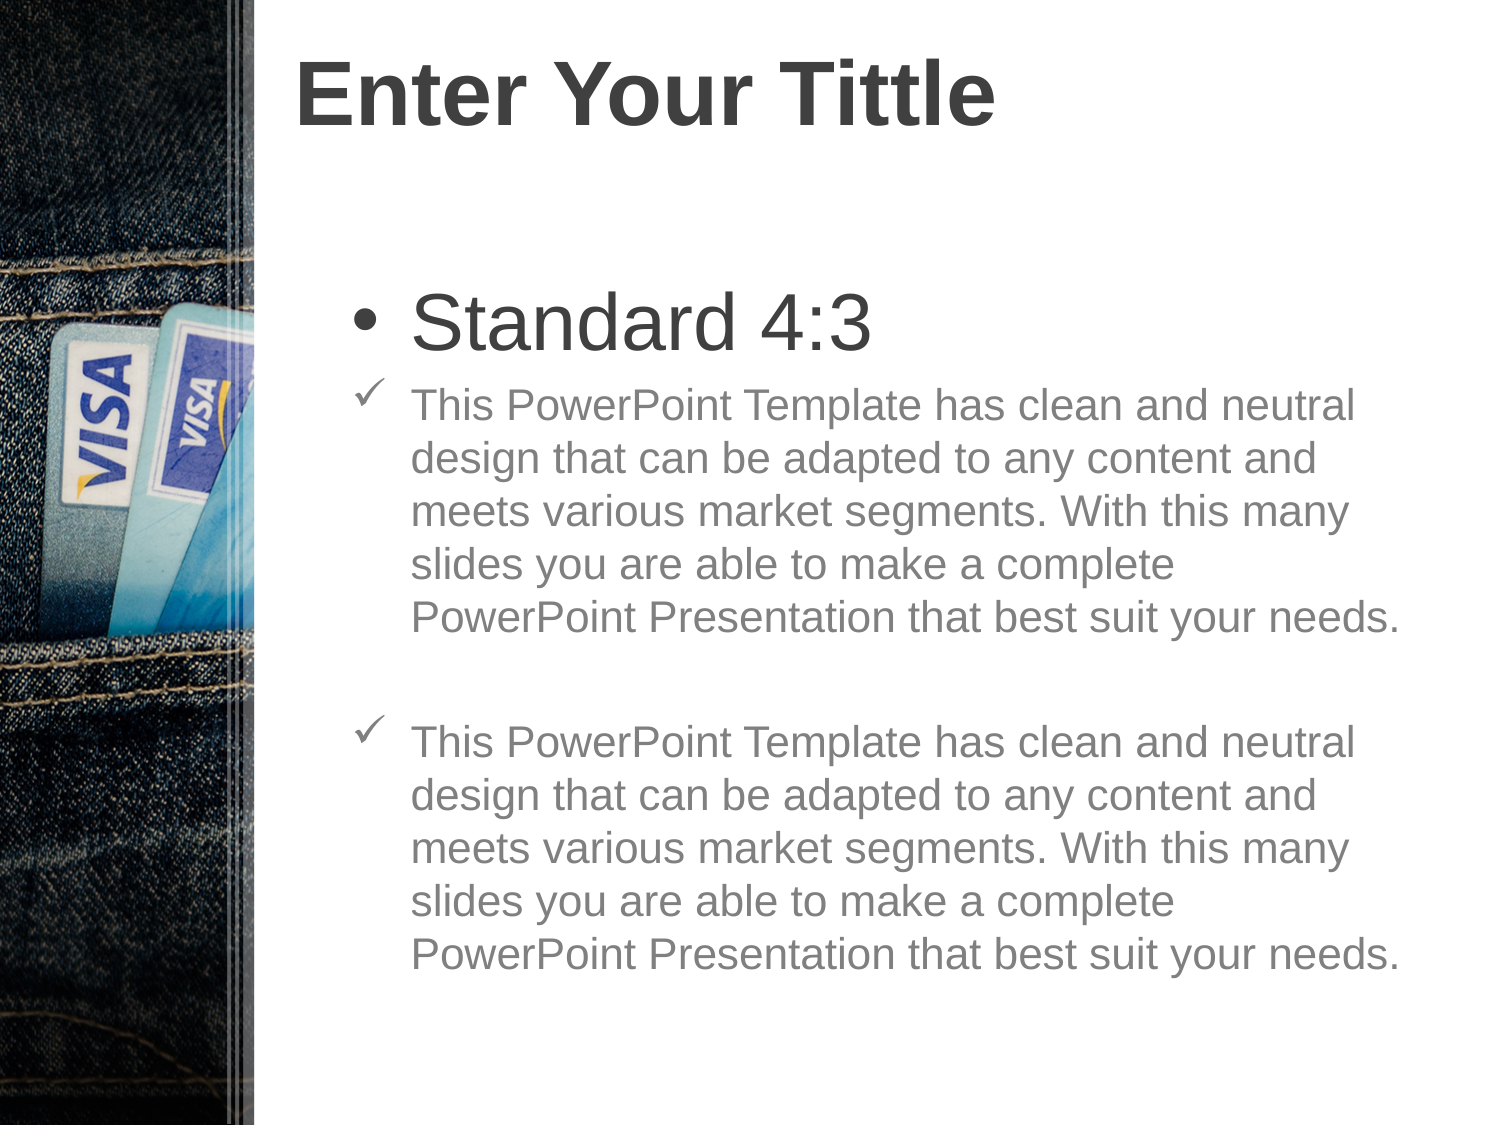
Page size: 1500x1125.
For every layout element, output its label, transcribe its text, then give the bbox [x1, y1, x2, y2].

picture [0, 0, 1500, 1125]
list Standard 4:3 This PowerPoint Template has clean and neutral design that can be adapted to any content and meets various market segments. With this many slides you are able to make a complete PowerPoint Presentation that best suit your needs. This PowerPoint Template has clean and neutral design that can be adapted to any content and meets various market segments. With this many slides you are able to make a complete PowerPoint Presentation that best suit your needs. [336, 262, 1425, 1005]
title Enter Your Tittle [253, 2, 1500, 176]
